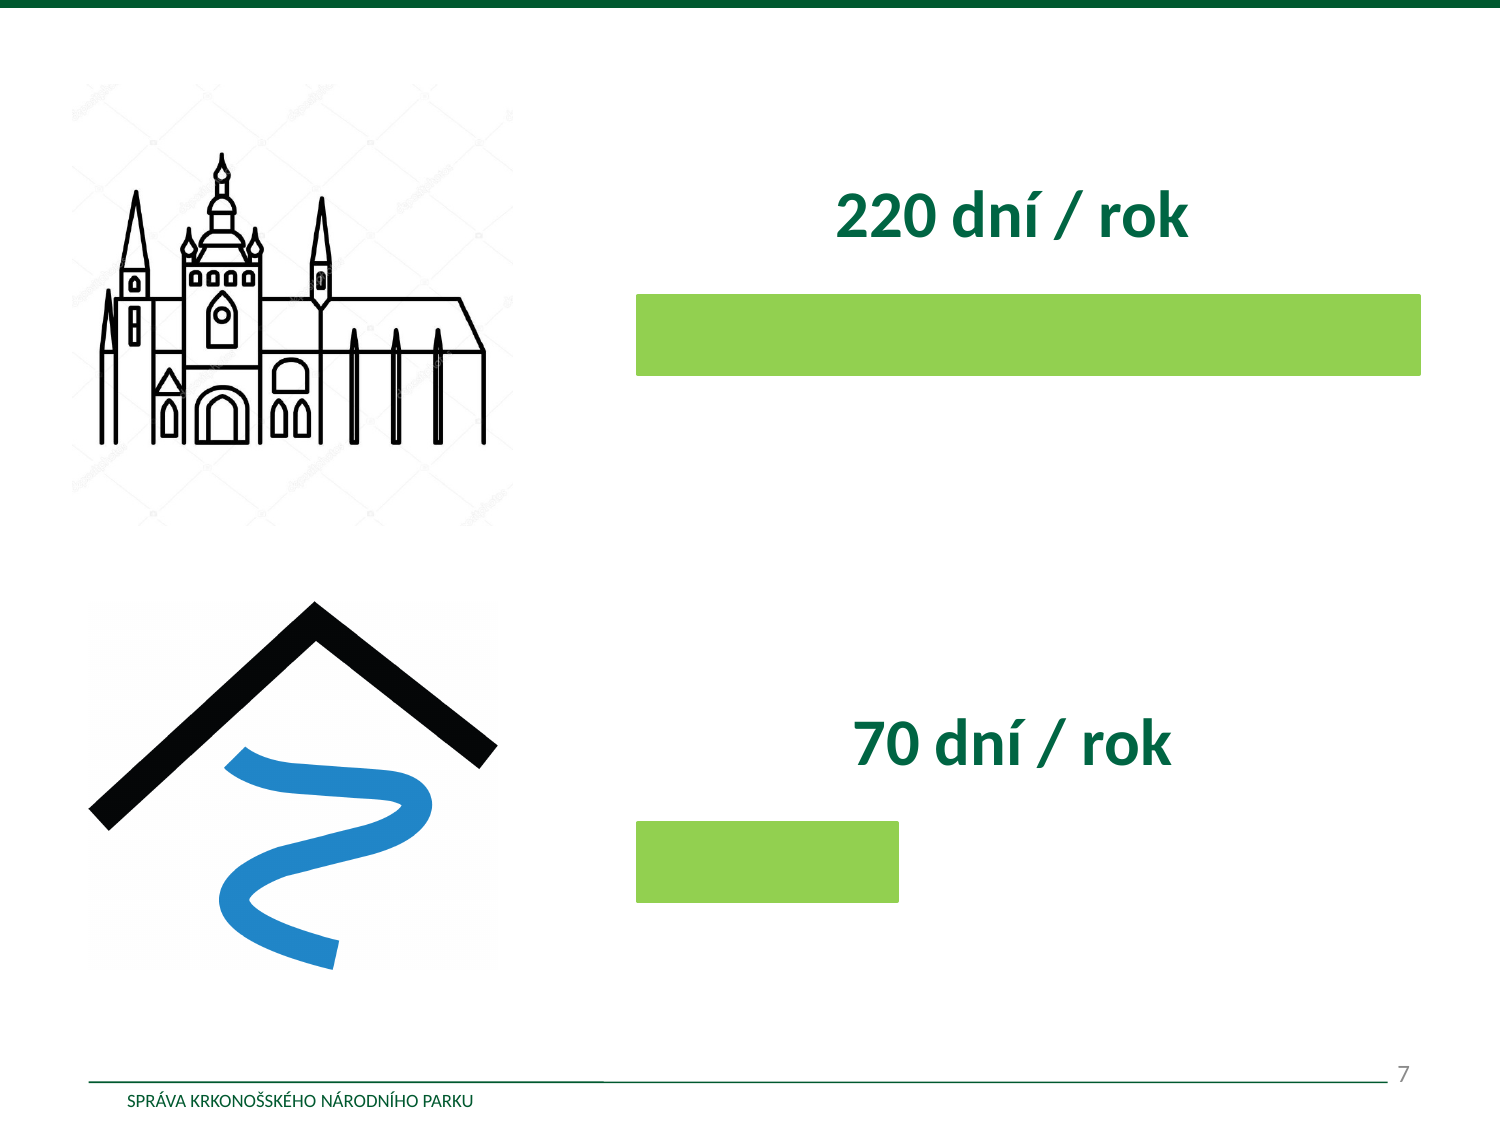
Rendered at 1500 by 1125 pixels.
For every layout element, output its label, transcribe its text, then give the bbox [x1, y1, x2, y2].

slide_number 7 [1074, 1042, 1425, 1103]
picture [71, 84, 514, 526]
text_box SPRÁVA KRKONOŠSKÉHO NÁRODNÍHO PARKU [112, 1083, 1294, 1119]
text_box [0, 0, 1500, 8]
text_box [636, 821, 899, 903]
text_box [636, 294, 1421, 376]
picture [88, 601, 498, 970]
text_box 70 dní / rok [637, 690, 1388, 786]
text_box 220 dní / rok [637, 163, 1388, 259]
